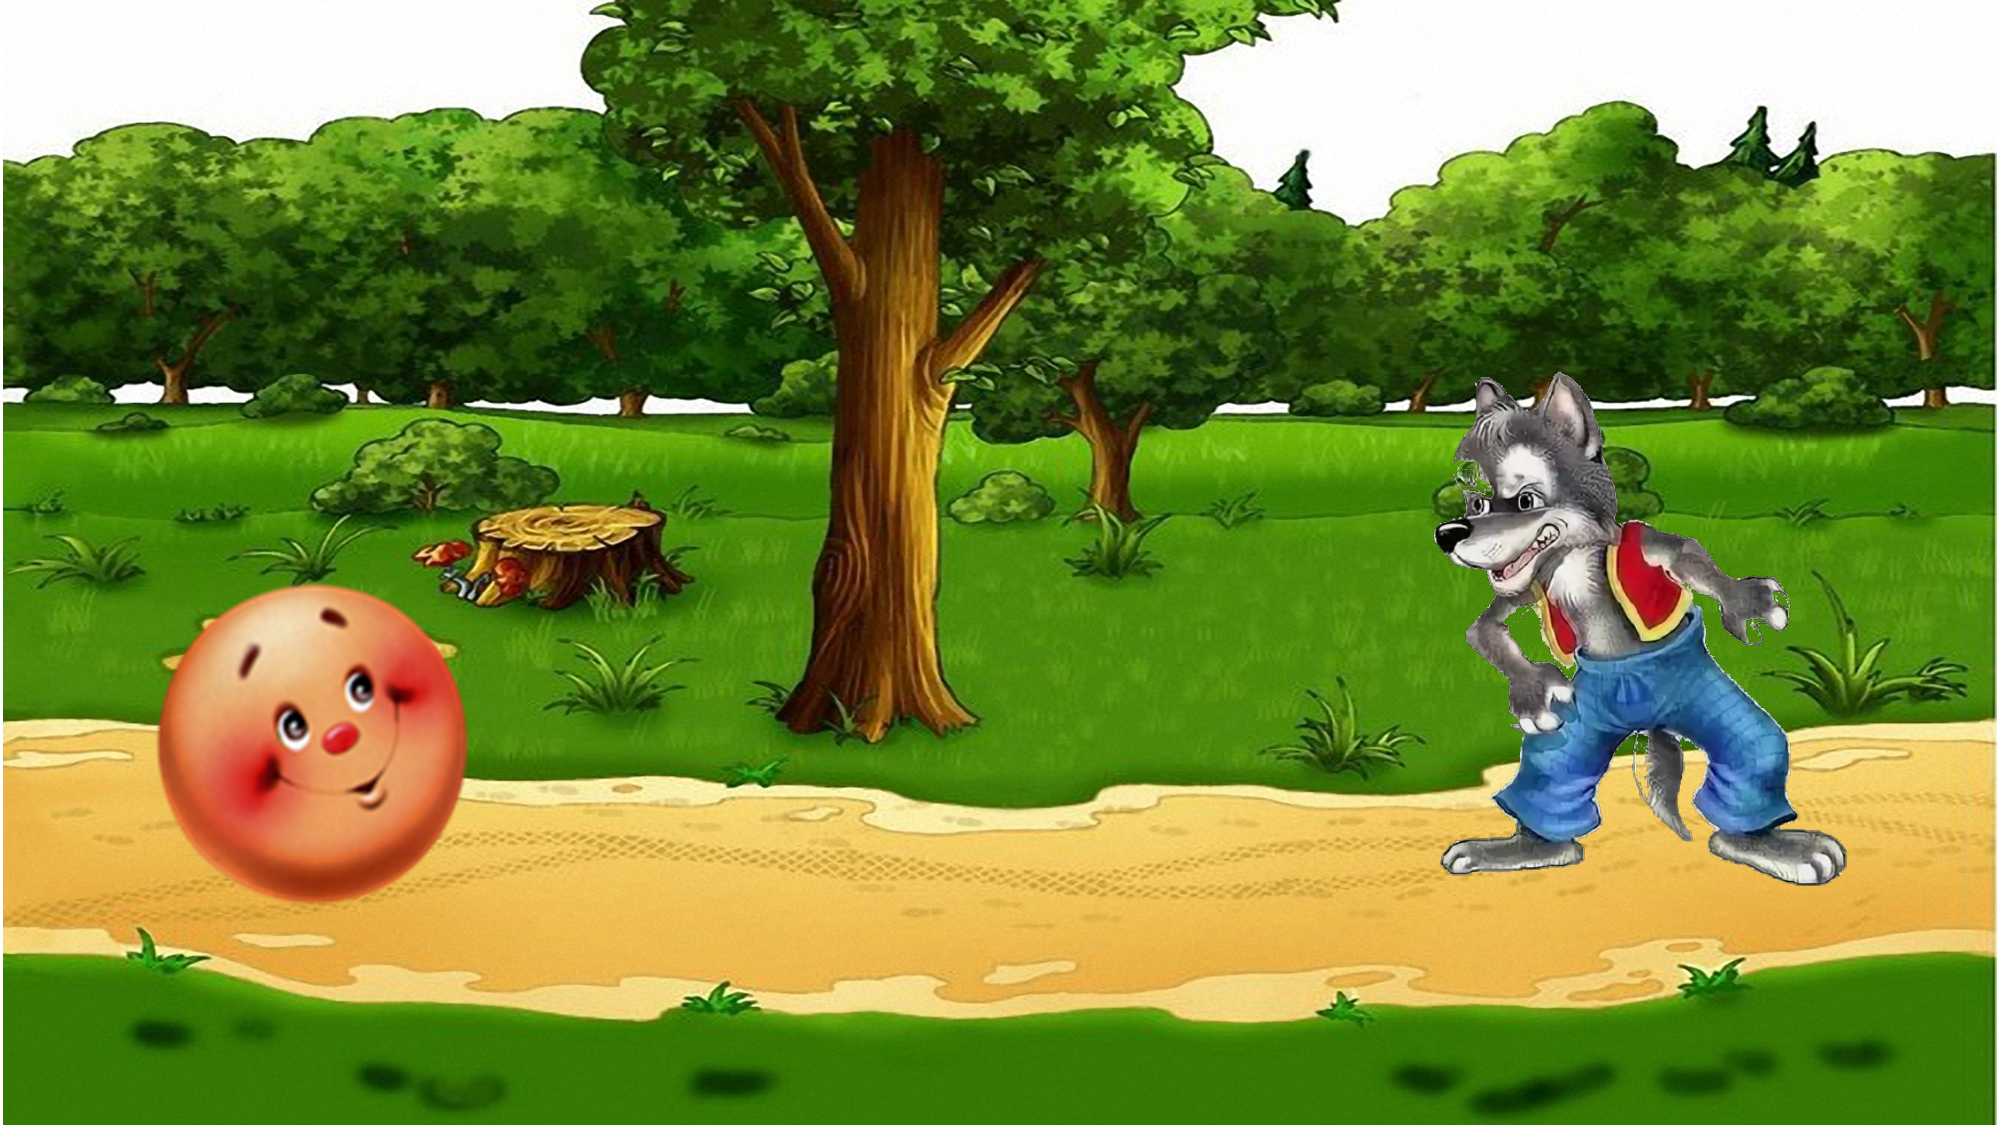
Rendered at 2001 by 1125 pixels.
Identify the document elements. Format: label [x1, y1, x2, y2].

list [1413, 306, 1874, 943]
picture [3, 0, 1997, 1125]
